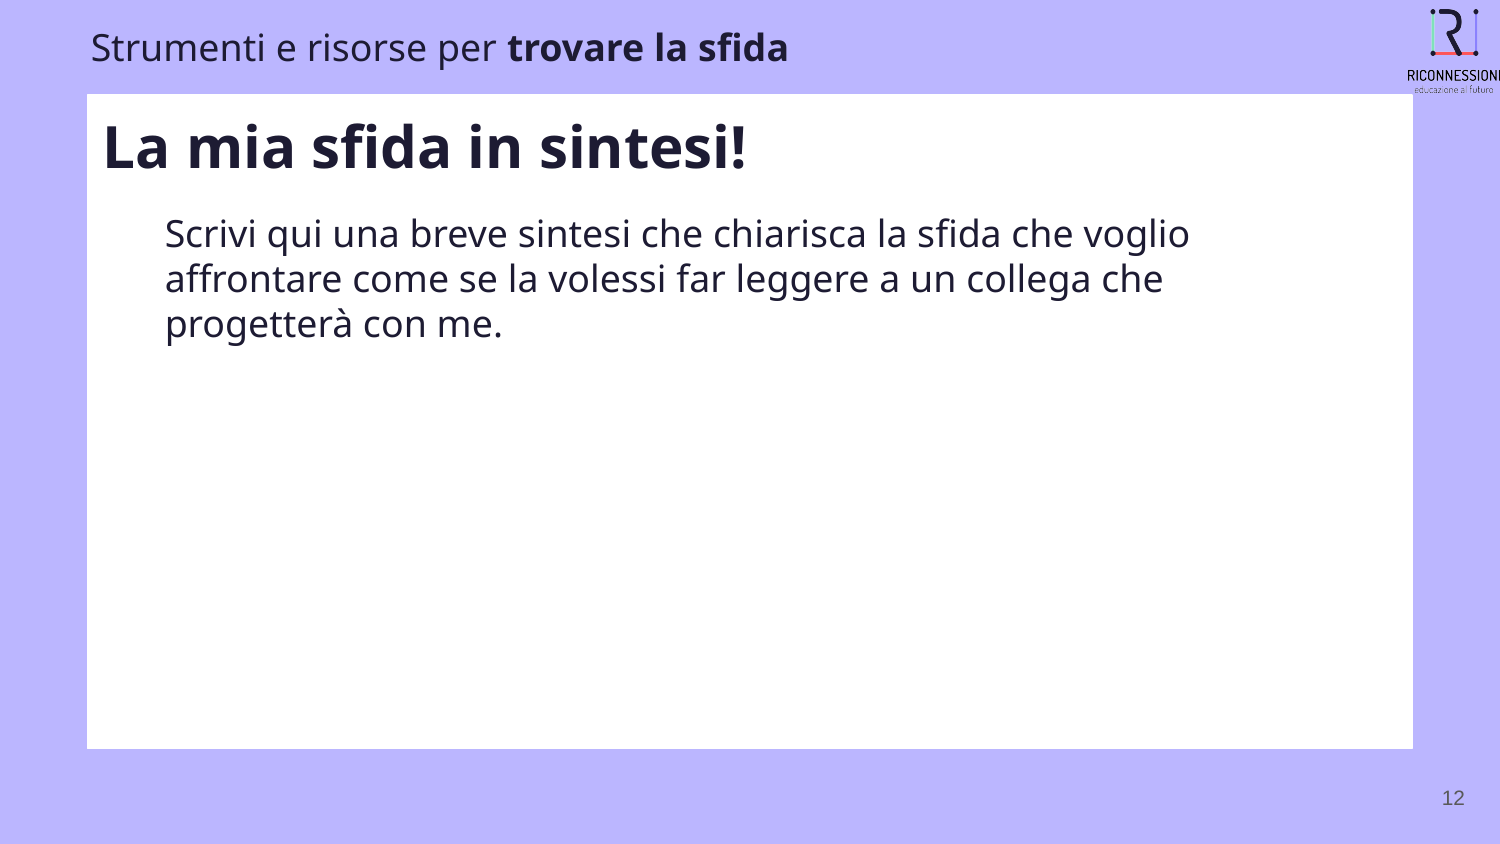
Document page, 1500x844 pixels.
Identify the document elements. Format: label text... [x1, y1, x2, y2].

picture [1399, 0, 1500, 107]
slide_number ‹#› [1389, 764, 1480, 830]
title Scrivi qui una breve sintesi che chiarisca la sfida che voglio affrontare come se la volessi far leggere a un collega che progetterà con me. [149, 195, 1351, 749]
title La mia sfida in sintesi! [87, 95, 1486, 189]
title Strumenti e risorse per trovare la sfida [75, 8, 1398, 103]
